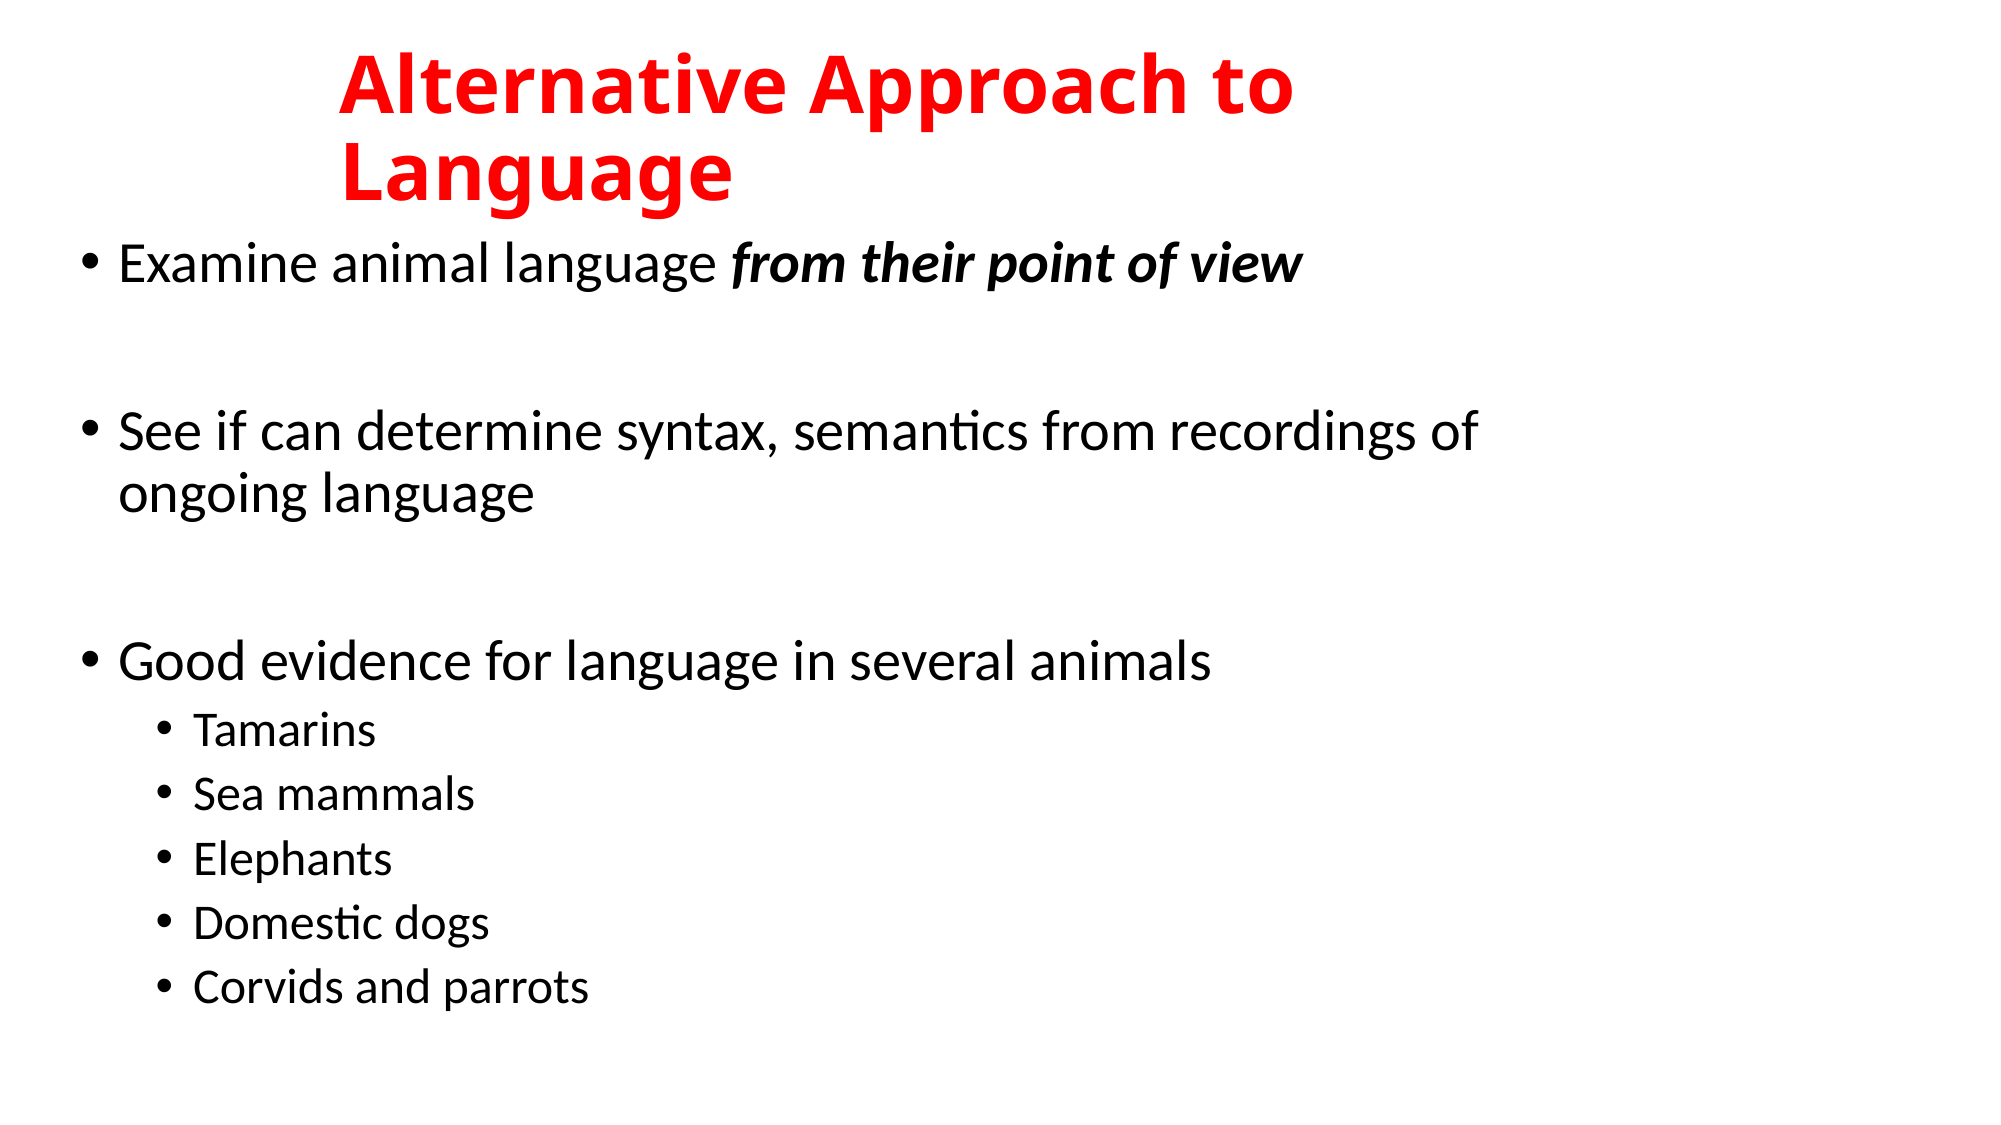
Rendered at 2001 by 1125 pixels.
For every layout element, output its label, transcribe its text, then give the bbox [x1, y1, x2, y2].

list Examine animal language from their point of view See if can determine syntax, semantics from recordings of ongoing language Good evidence for language in several animals Tamarins Sea mammals Elephants Domestic dogs Corvids and parrots [65, 224, 1663, 1119]
title Alternative Approach to Language [324, 37, 1663, 224]
